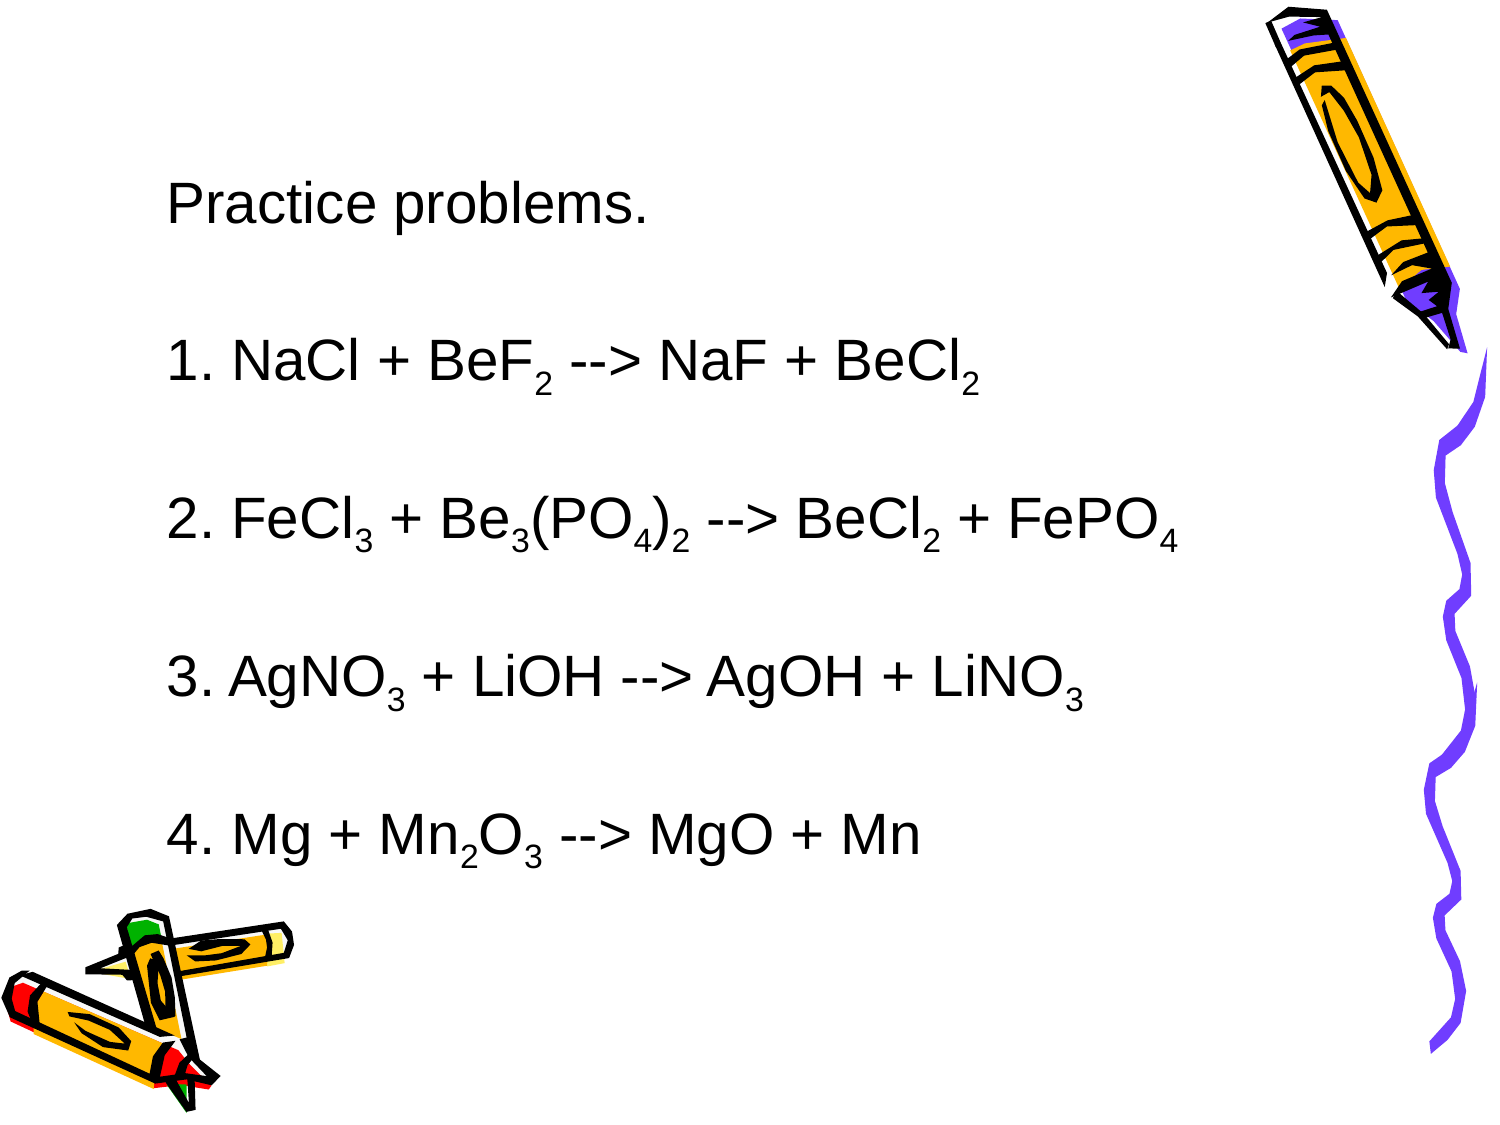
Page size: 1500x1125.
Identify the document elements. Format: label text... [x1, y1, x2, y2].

list Practice problems. 1. NaCl + BeF2 --> NaF + BeCl2 2. FeCl3 + Be3(PO4)2 --> BeCl2 + FePO4 3. AgNO3 + LiOH --> AgOH + LiNO3 4. Mg + Mn2O3 --> MgO + Mn [151, 166, 1415, 767]
